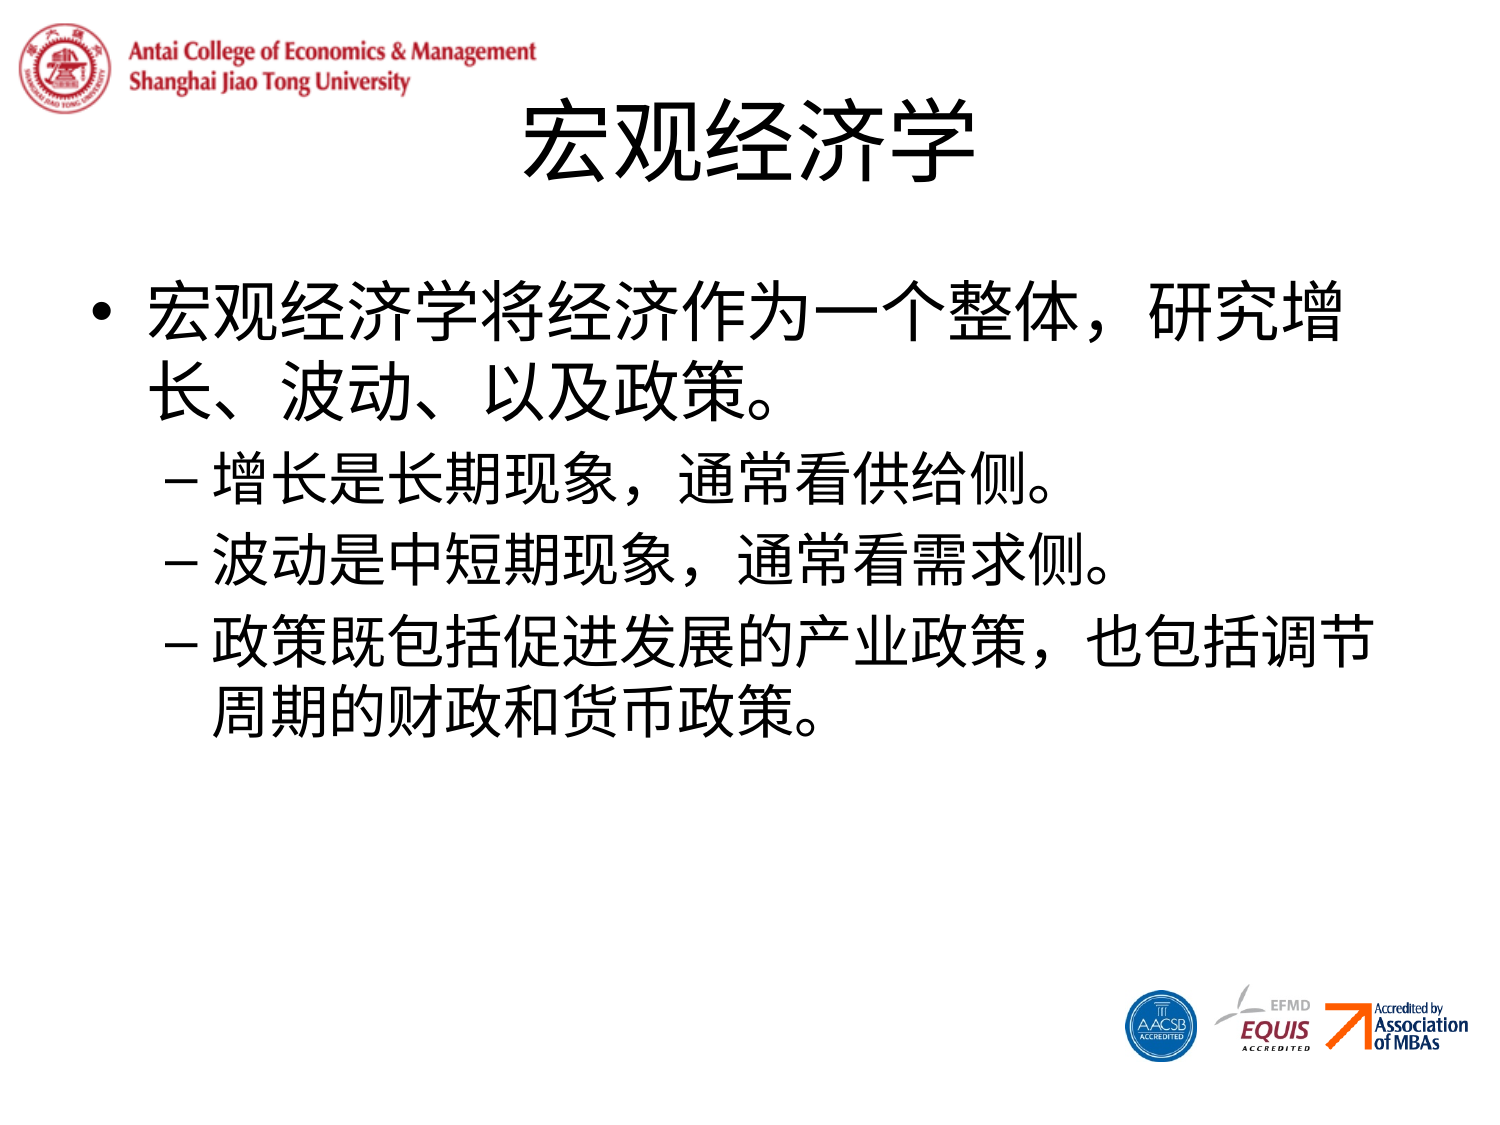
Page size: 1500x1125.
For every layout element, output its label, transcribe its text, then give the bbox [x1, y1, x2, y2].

picture [1214, 1005, 1310, 1051]
list 宏观经济学将经济作为一个整体，研究增长、波动、以及政策。 增长是长期现象，通常看供给侧。 波动是中短期现象，通常看需求侧。 政策既包括促进发展的产业政策，也包括调节周期的财政和货币政策。 [75, 262, 1425, 1005]
picture [2, 19, 548, 119]
title 宏观经济学 [75, 45, 1425, 233]
picture [1125, 1005, 1197, 1062]
picture [1325, 1002, 1468, 1050]
